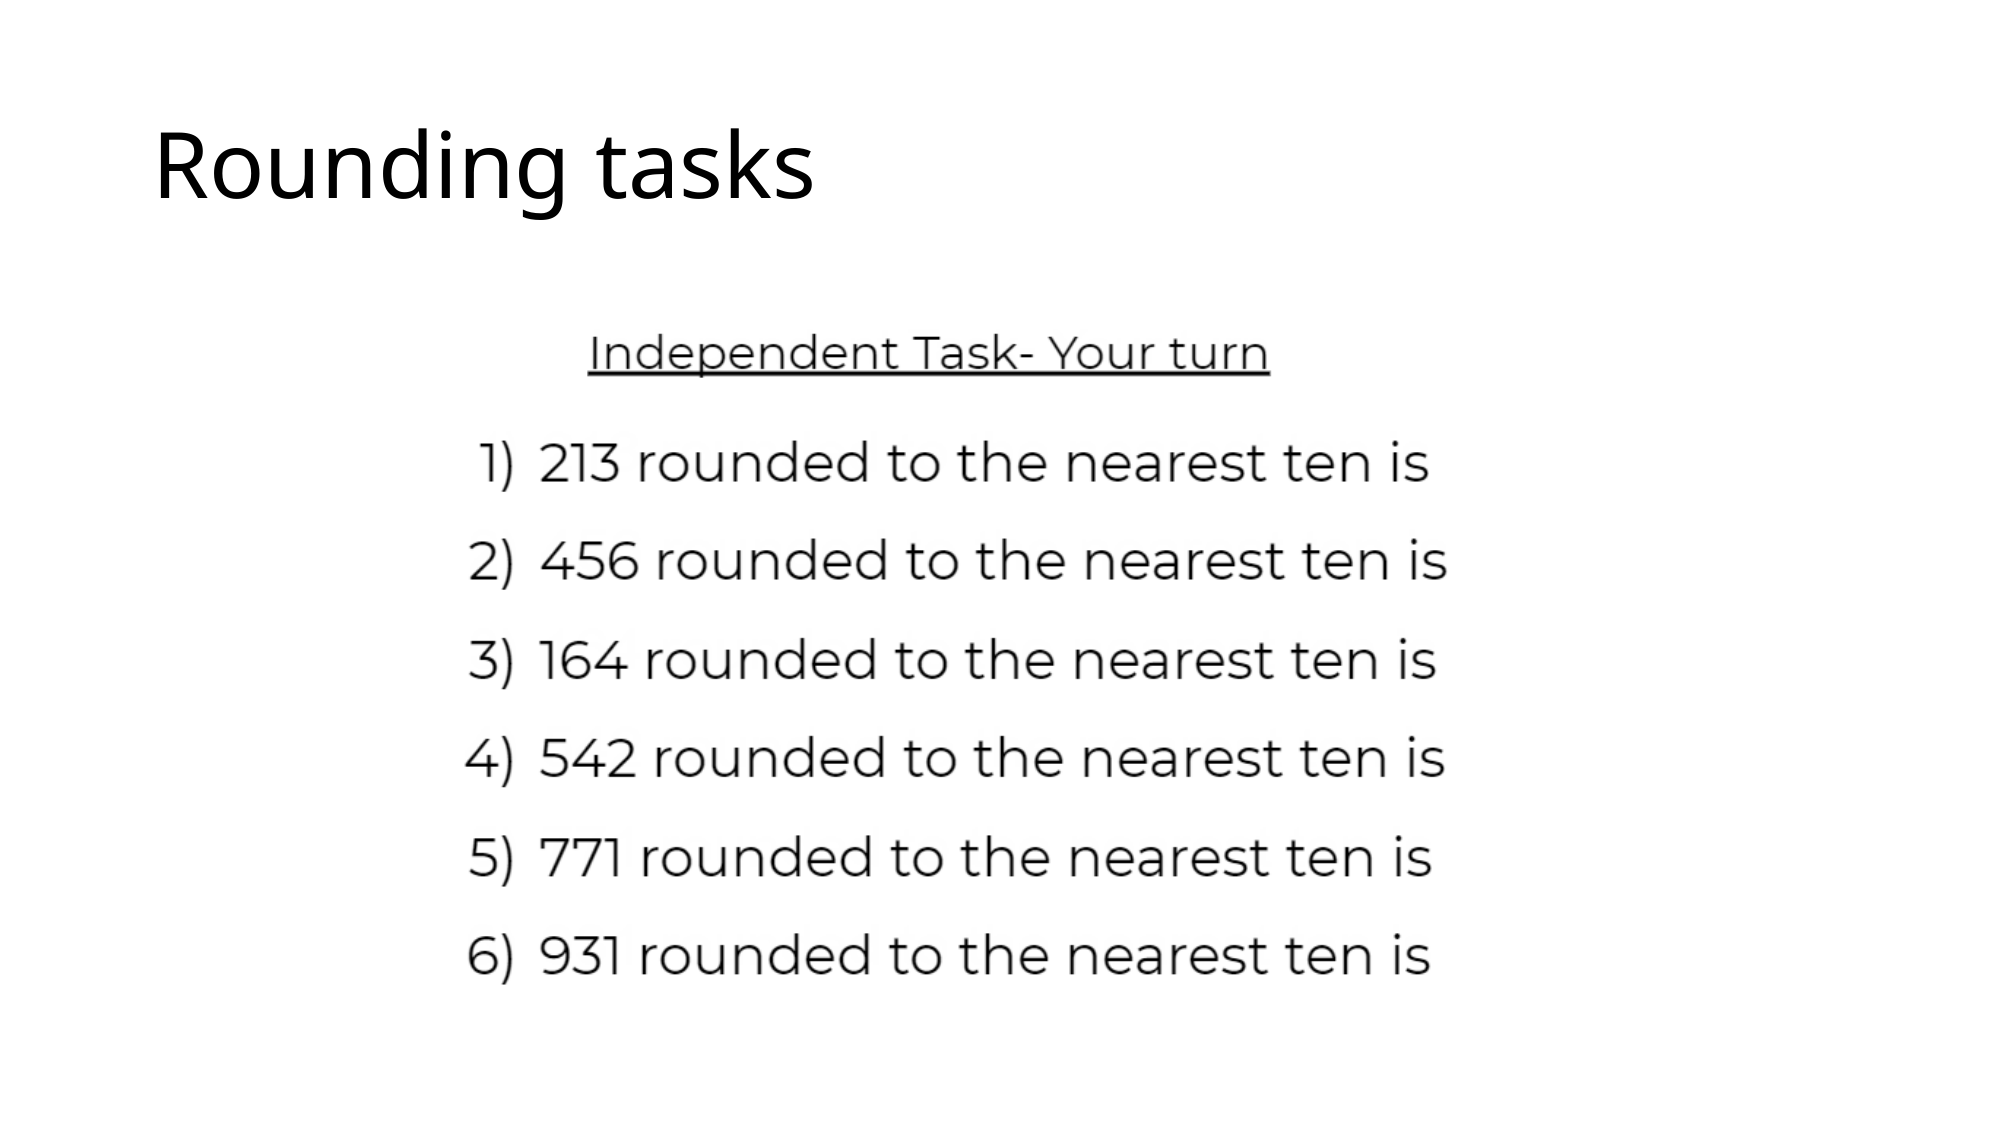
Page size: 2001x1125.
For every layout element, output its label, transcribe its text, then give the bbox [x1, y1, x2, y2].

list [440, 299, 1559, 1014]
title Rounding tasks [137, 59, 1863, 278]
